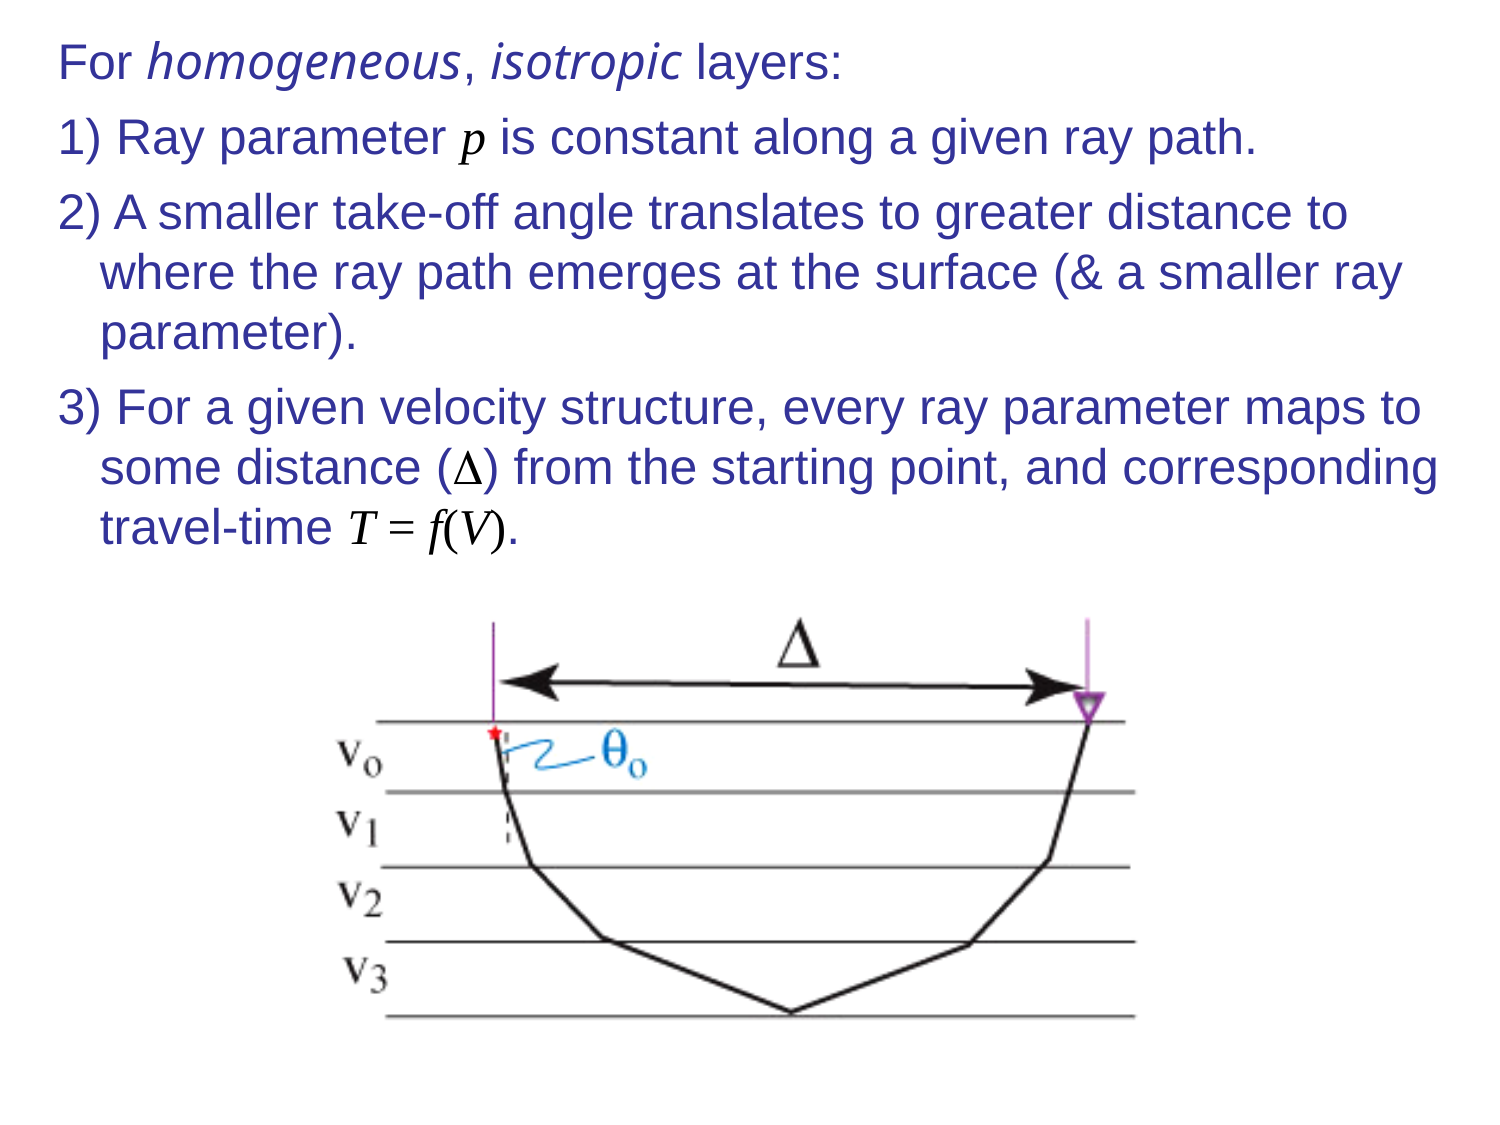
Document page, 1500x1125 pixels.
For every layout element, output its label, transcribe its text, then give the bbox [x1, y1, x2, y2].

text_box For homogeneous, isotropic layers: 1) Ray parameter p is constant along a given ray path. 2) A smaller take-off angle translates to greater distance to where the ray path emerges at the surface (& a smaller ray parameter). 3) For a given velocity structure, every ray parameter maps to some distance () from the starting point, and corresponding travel-time T = f(V). [42, 22, 1458, 563]
picture [312, 599, 1151, 1073]
